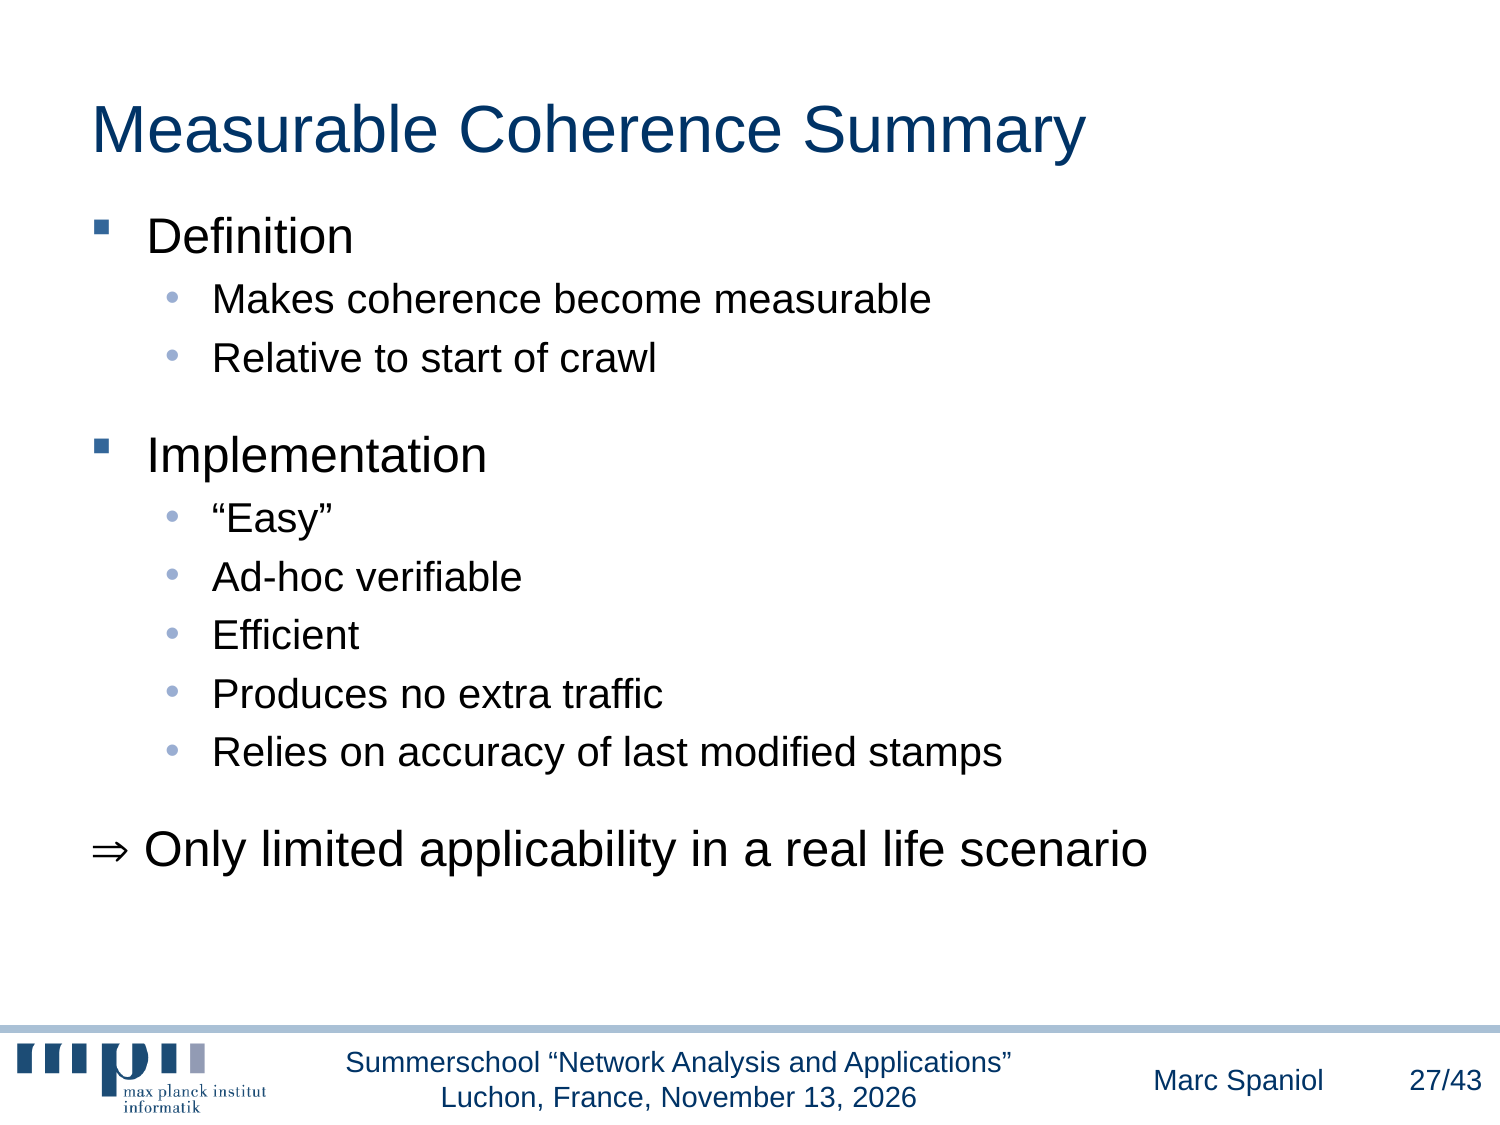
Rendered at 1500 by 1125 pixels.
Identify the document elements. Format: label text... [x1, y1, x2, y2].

slide_number 27/43 [1401, 1042, 1494, 1116]
picture [17, 1043, 266, 1113]
title Measurable Coherence Summary [76, 77, 1129, 173]
picture [0, 1025, 1500, 1033]
list Definition Makes coherence become measurable Relative to start of crawl Implementation “Easy” Ad-hoc verifiable Efficient Produces no extra traffic Relies on accuracy of last modified stamps  Only limited applicability in a real life scenario [74, 196, 1426, 1024]
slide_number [312, 1039, 1046, 1118]
footer Marc Spaniol [1113, 1039, 1365, 1118]
